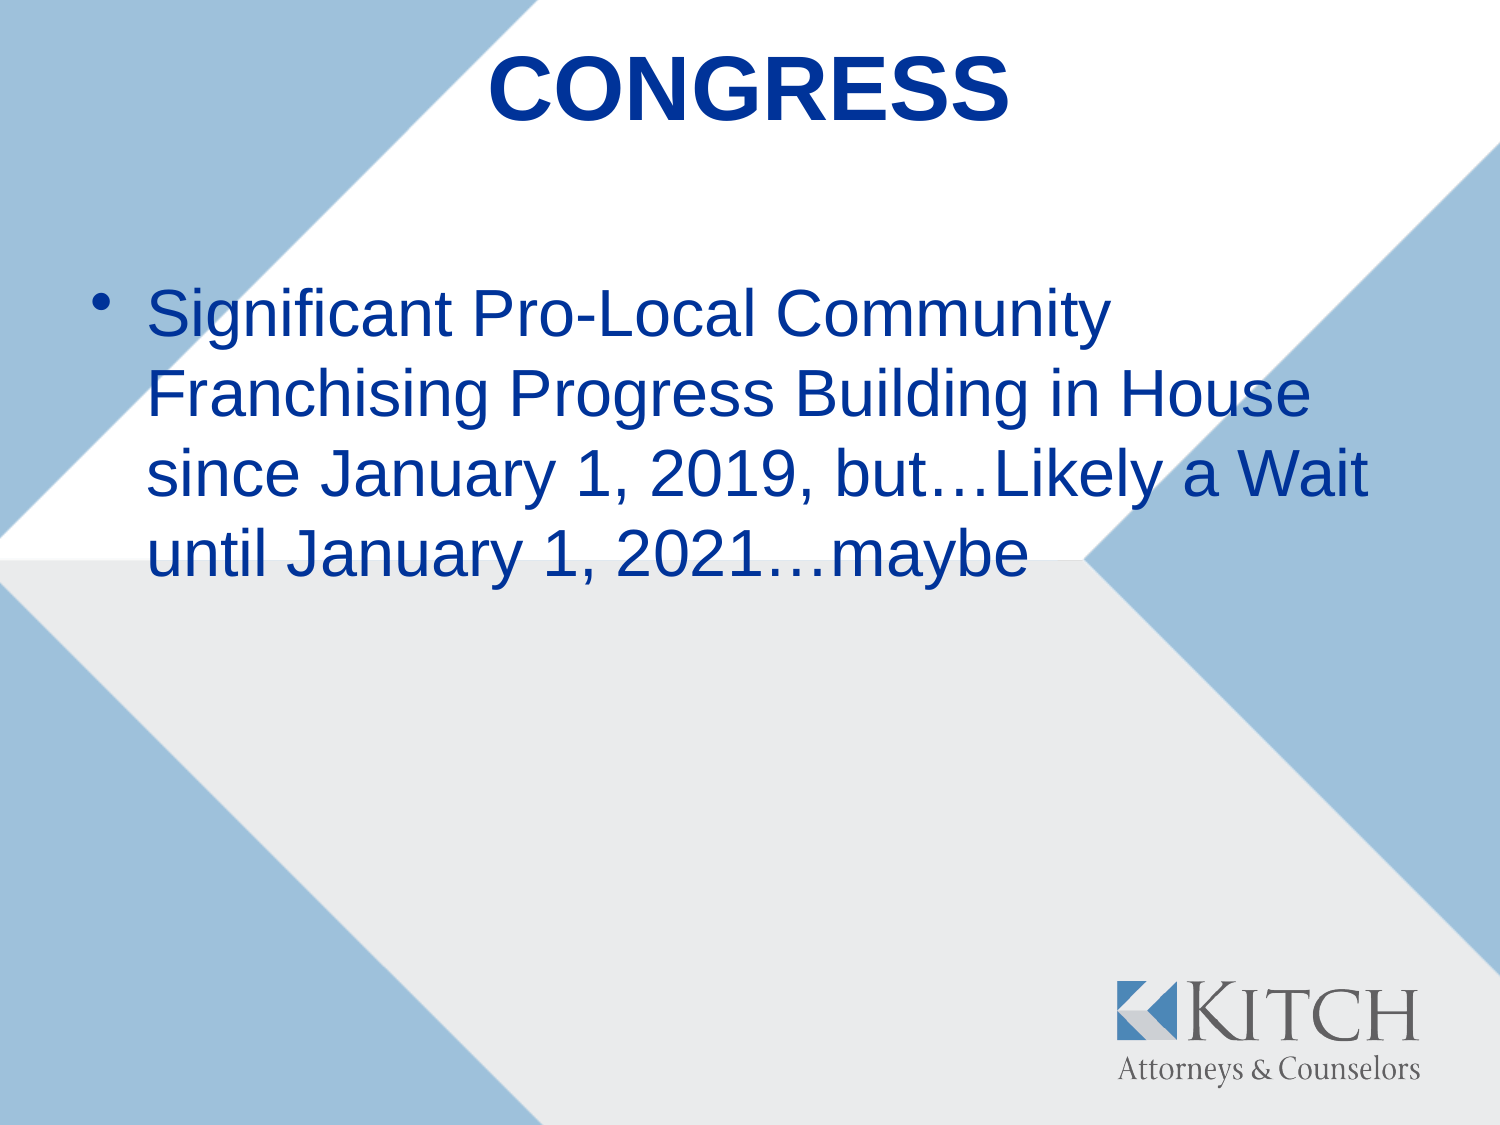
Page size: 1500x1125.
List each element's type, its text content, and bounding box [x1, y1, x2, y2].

list Significant Pro-Local Community Franchising Progress Building in House since January 1, 2019, but…Likely a Wait until January 1, 2021…maybe [75, 262, 1425, 1005]
title CONGRESS [75, 45, 1425, 233]
picture [0, 0, 1500, 1125]
